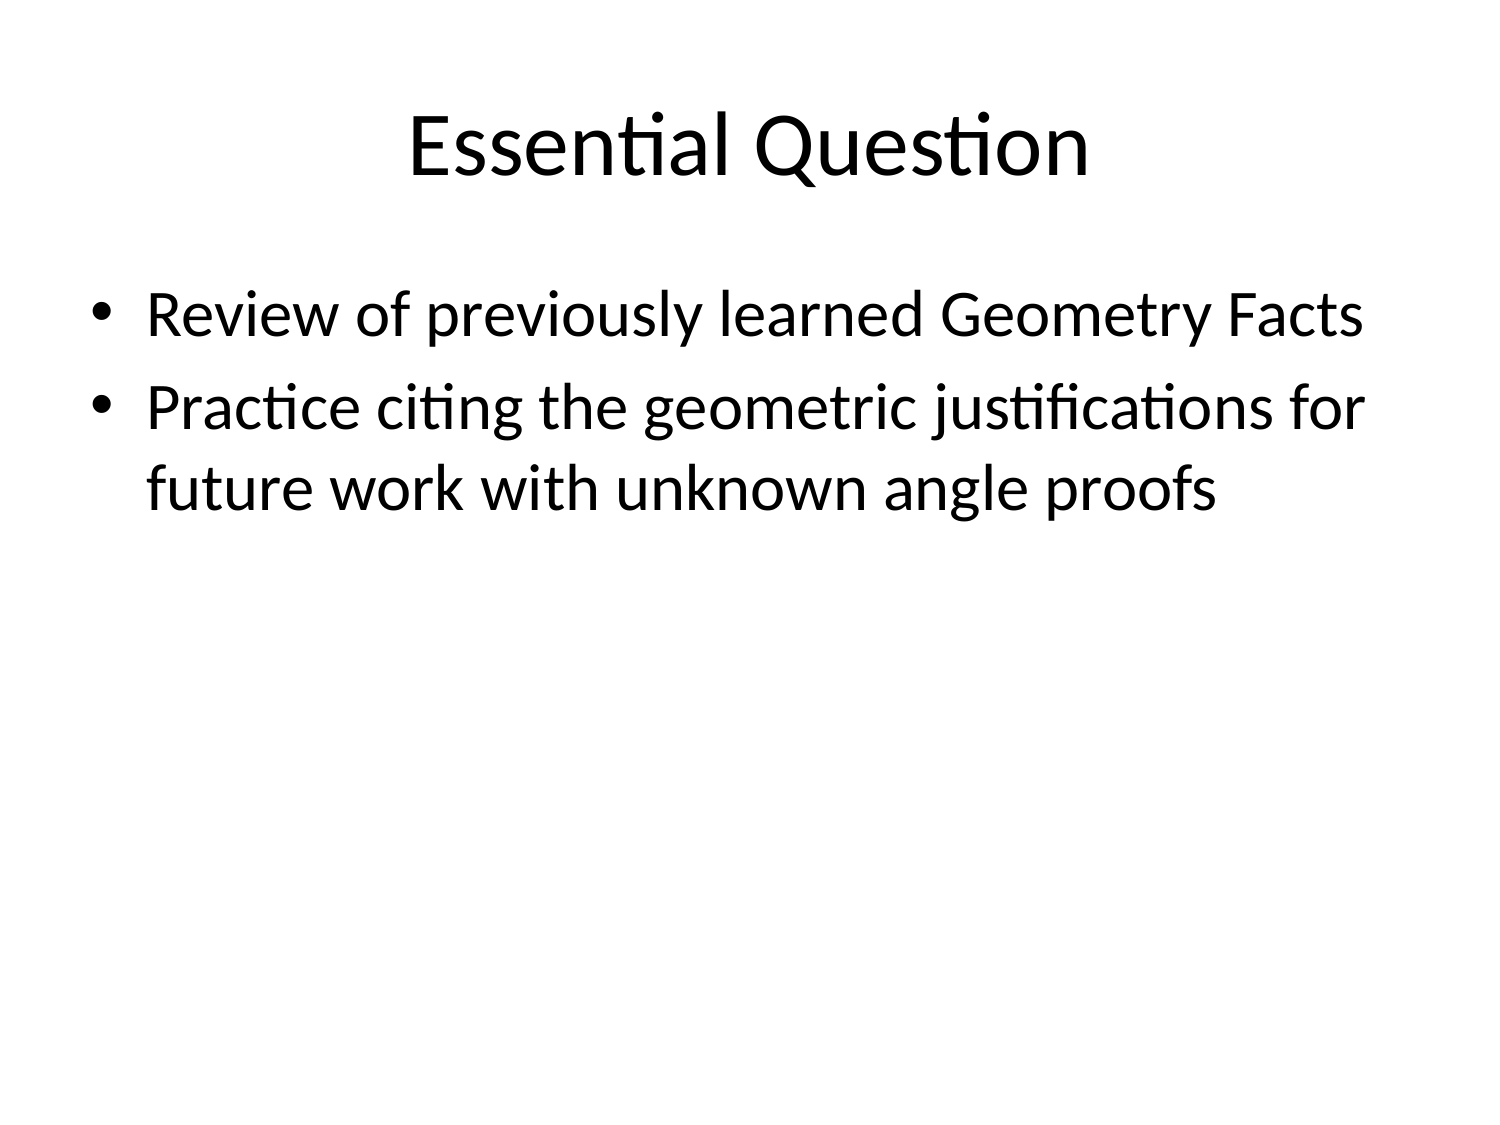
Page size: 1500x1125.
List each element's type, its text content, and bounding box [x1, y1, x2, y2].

list Review of previously learned Geometry Facts Practice citing the geometric justifications for future work with unknown angle proofs [75, 262, 1425, 536]
title Essential Question [75, 45, 1425, 233]
